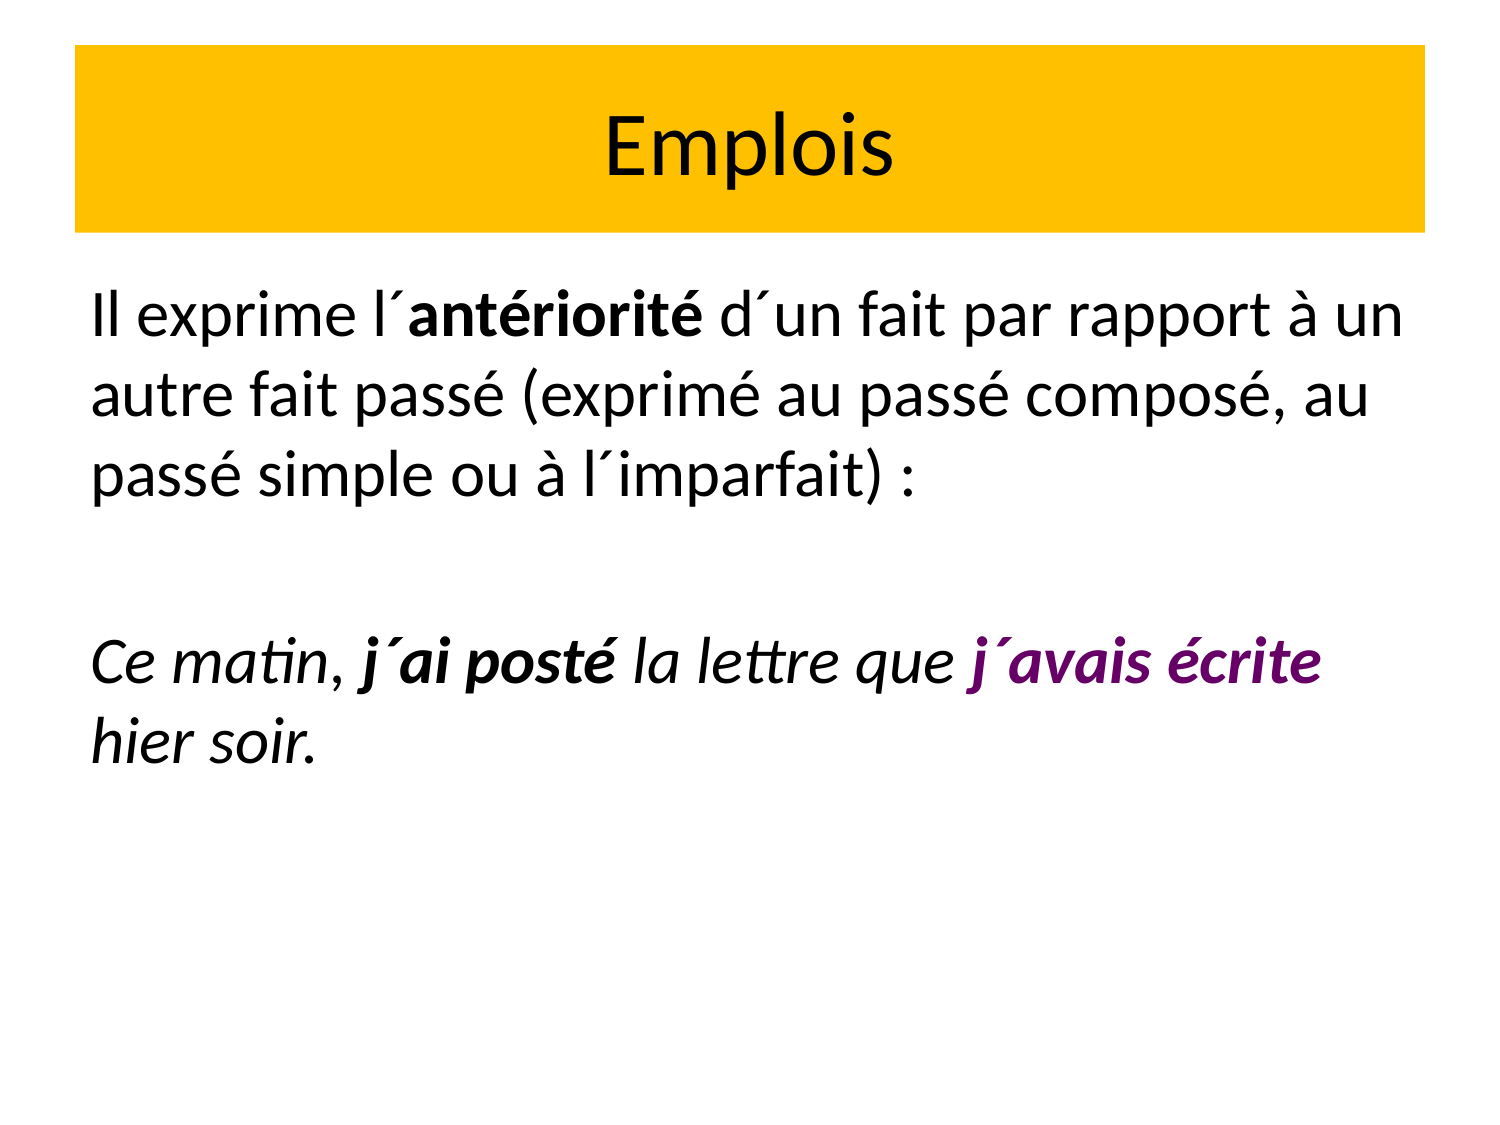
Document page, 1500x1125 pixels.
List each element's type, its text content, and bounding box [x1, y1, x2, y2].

list Il exprime l´antériorité d´un fait par rapport à un autre fait passé (exprimé au passé composé, au passé simple ou à l´imparfait) : Ce matin, j´ai posté la lettre que j´avais écrite hier soir. [75, 262, 1425, 1005]
title Emplois [75, 45, 1425, 233]
